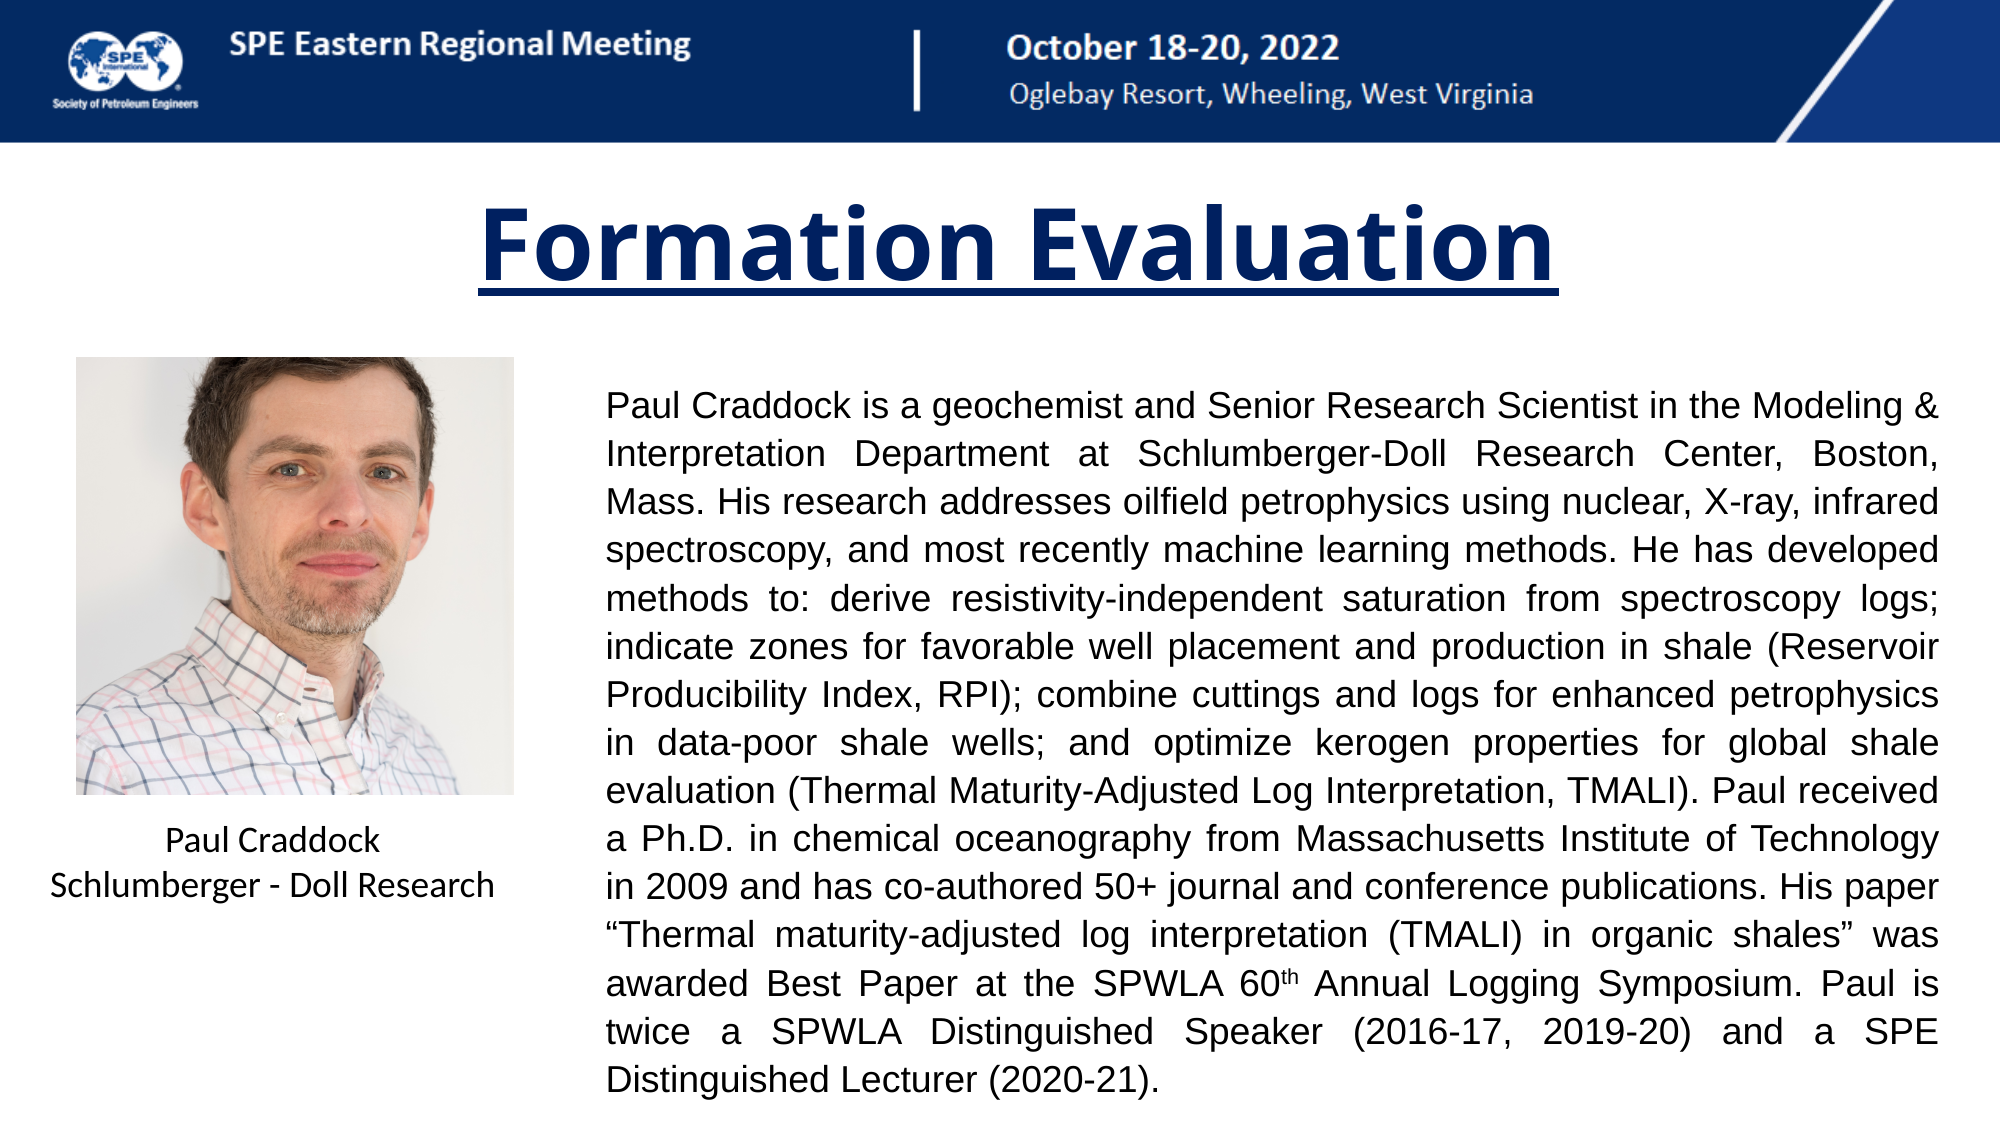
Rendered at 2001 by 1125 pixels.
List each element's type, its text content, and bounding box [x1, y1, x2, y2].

text_box Paul Craddock Schlumberger - Doll Research [35, 808, 511, 913]
title Formation Evaluation [268, 156, 1769, 310]
picture [0, 0, 2000, 1125]
text_box Paul Craddock is a geochemist and Senior Research Scientist in the Modeling & Interpretation Department at Schlumberger-Doll Research Center, Boston, Mass. His research addresses oilfield petrophysics using nuclear, X-ray, infrared spectroscopy, and most recently machine learning methods. He has developed methods to: derive resistivity-independent saturation from spectroscopy logs; indicate zones for favorable well placement and production in shale (Reservoir Producibility Index, RPI); combine cuttings and logs for enhanced petrophysics in data-poor shale wells; and optimize kerogen properties for global shale evaluation (Thermal Maturity-Adjusted Log Interpretation, TMALI). Paul received a Ph.D. in chemical oceanography from Massachusetts Institute of Technology in 2009 and has co-authored 50+ journal and conference publications. His paper “Thermal maturity-adjusted log interpretation (TMALI) in organic shales” was awarded Best Paper at the SPWLA 60th Annual Logging Symposium. Paul is twice a SPWLA Distinguished Speaker (2016-17, 2019-20) and a SPE Distinguished Lecturer (2020-21). [590, 370, 1955, 1125]
